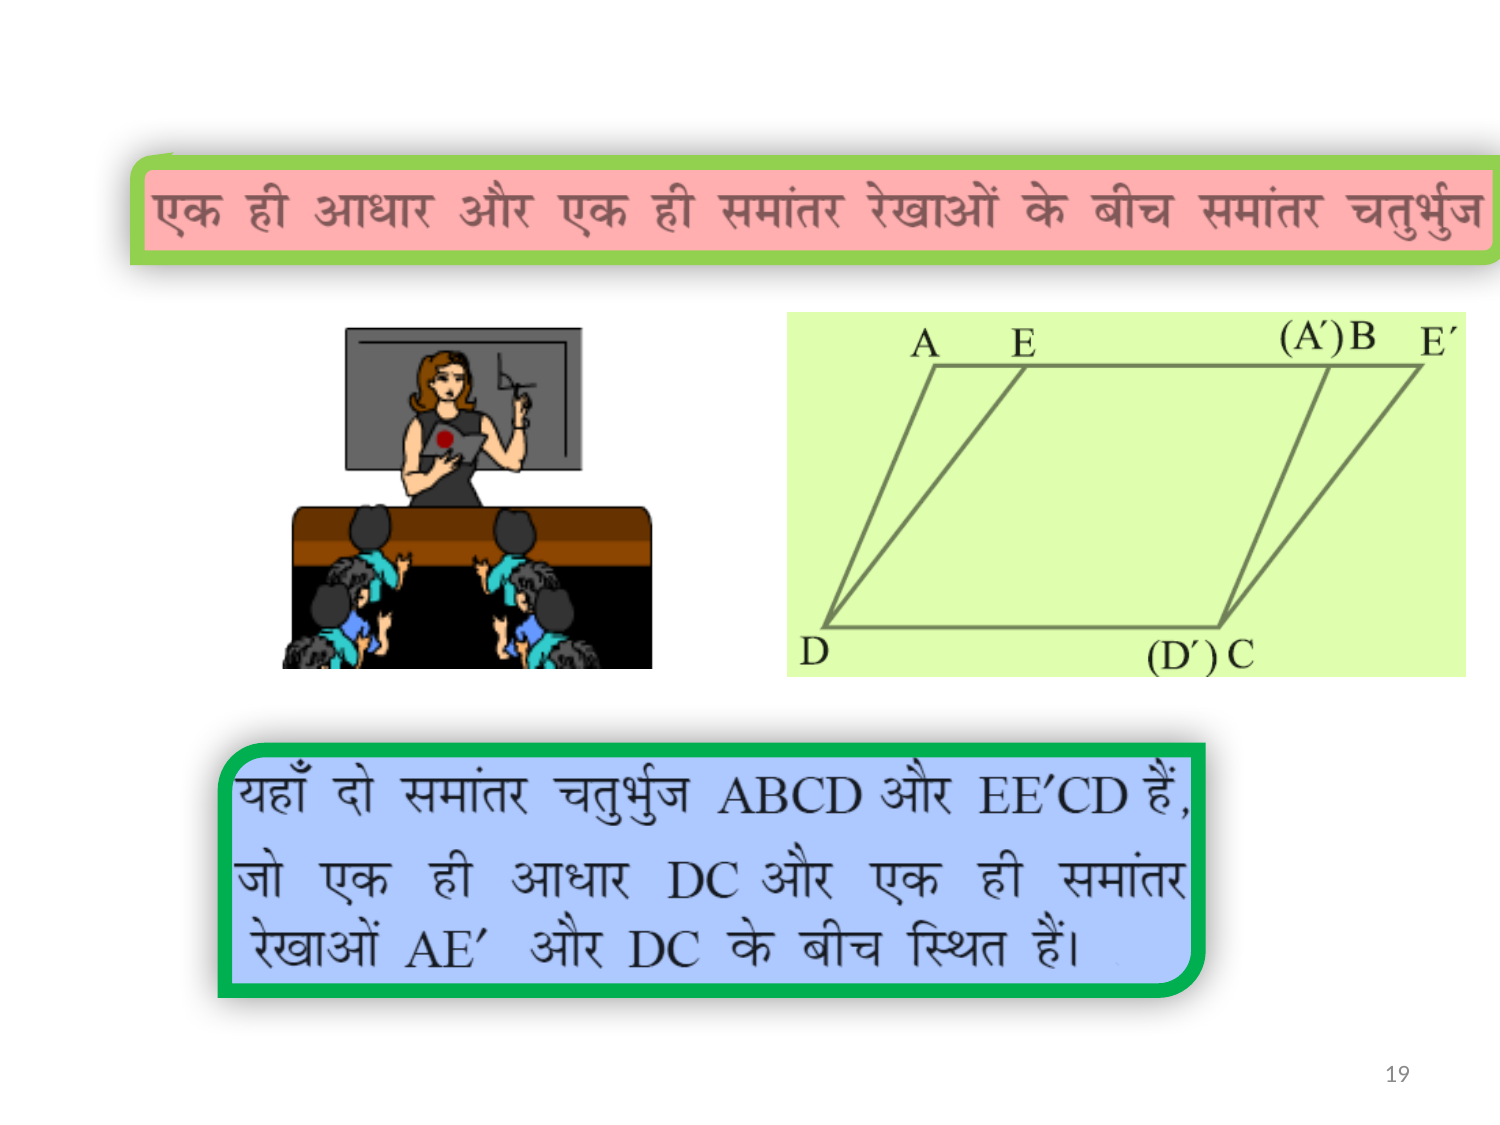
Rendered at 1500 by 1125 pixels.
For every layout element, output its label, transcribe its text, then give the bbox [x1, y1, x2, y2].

picture [262, 321, 726, 669]
picture [787, 312, 1466, 677]
picture [137, 162, 1500, 258]
slide_number 19 [1074, 1042, 1425, 1103]
picture [224, 749, 1199, 991]
